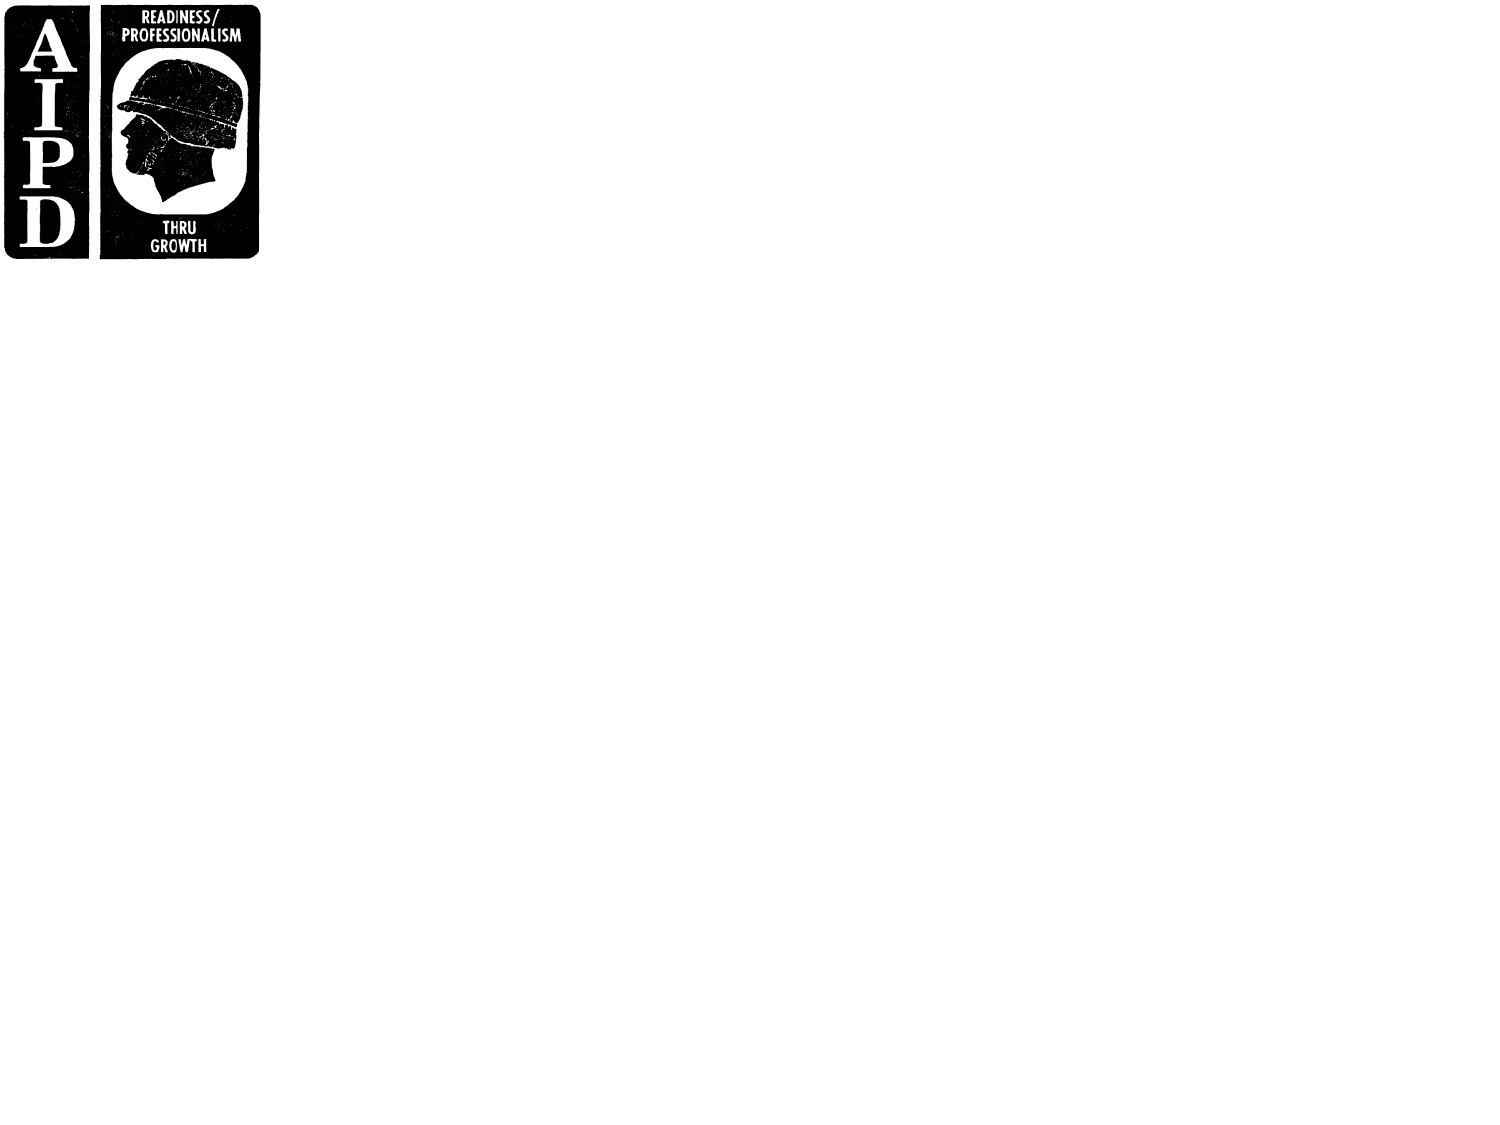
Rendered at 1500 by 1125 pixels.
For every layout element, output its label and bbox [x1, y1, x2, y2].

picture [0, 0, 265, 263]
